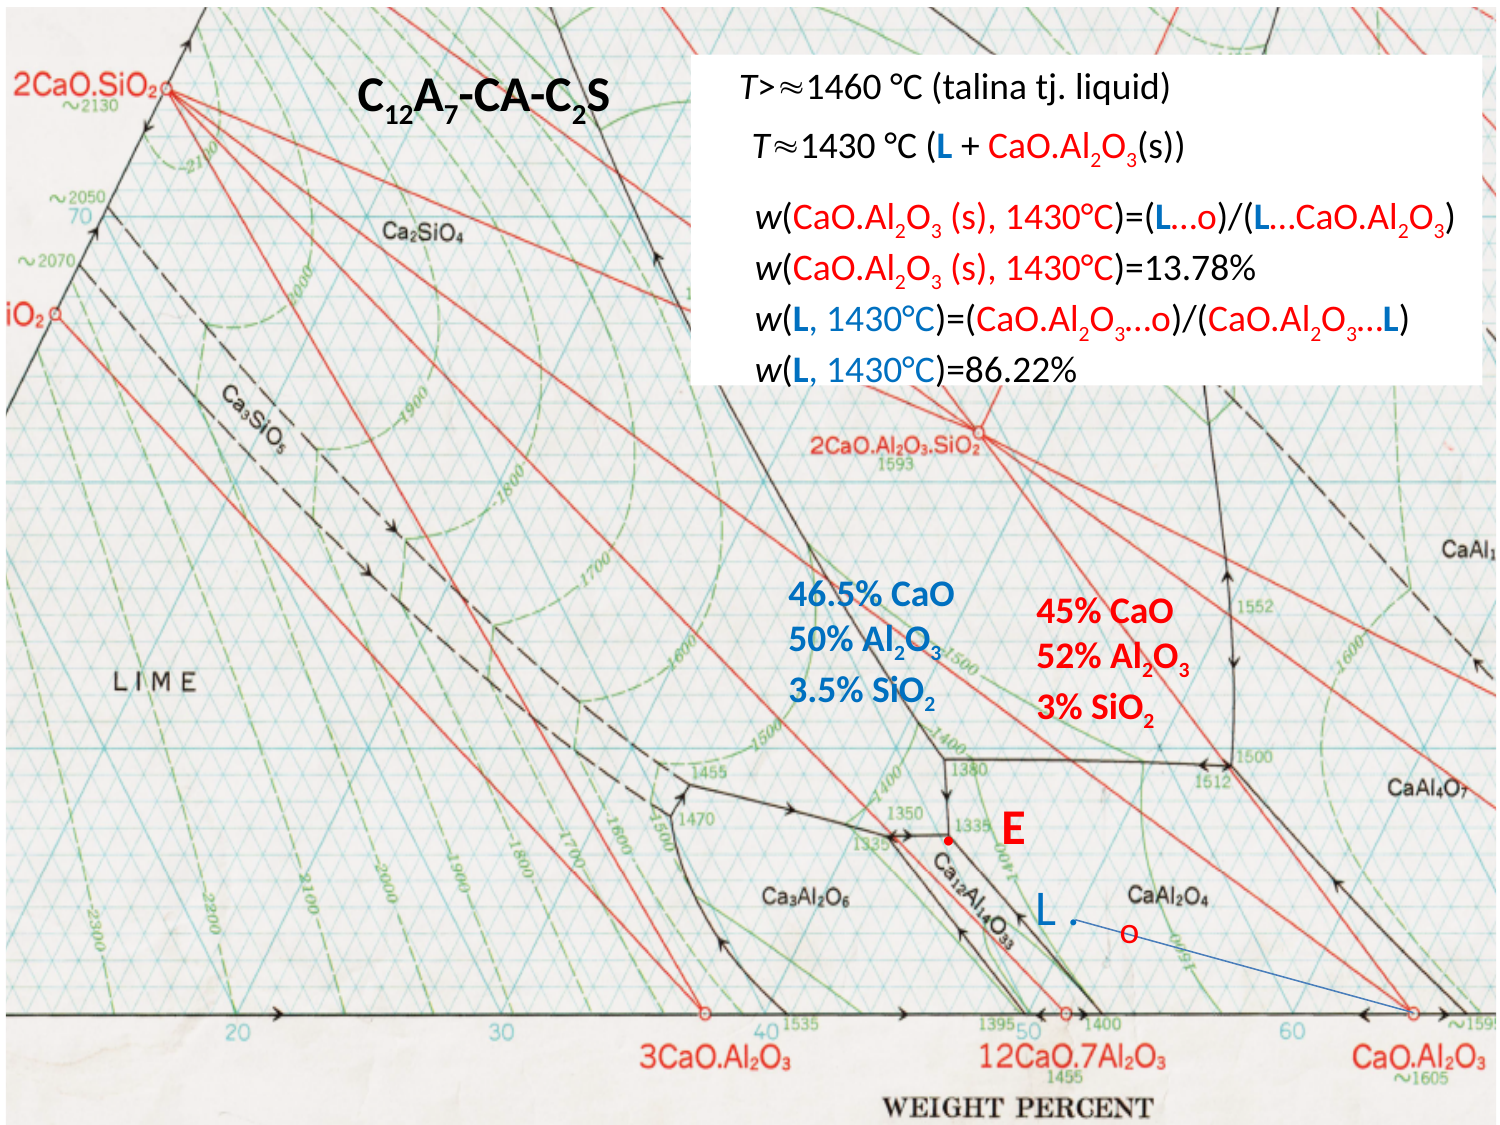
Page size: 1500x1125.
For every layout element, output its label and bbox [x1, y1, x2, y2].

picture [5, 6, 1497, 1125]
text_box [1075, 919, 1414, 1013]
